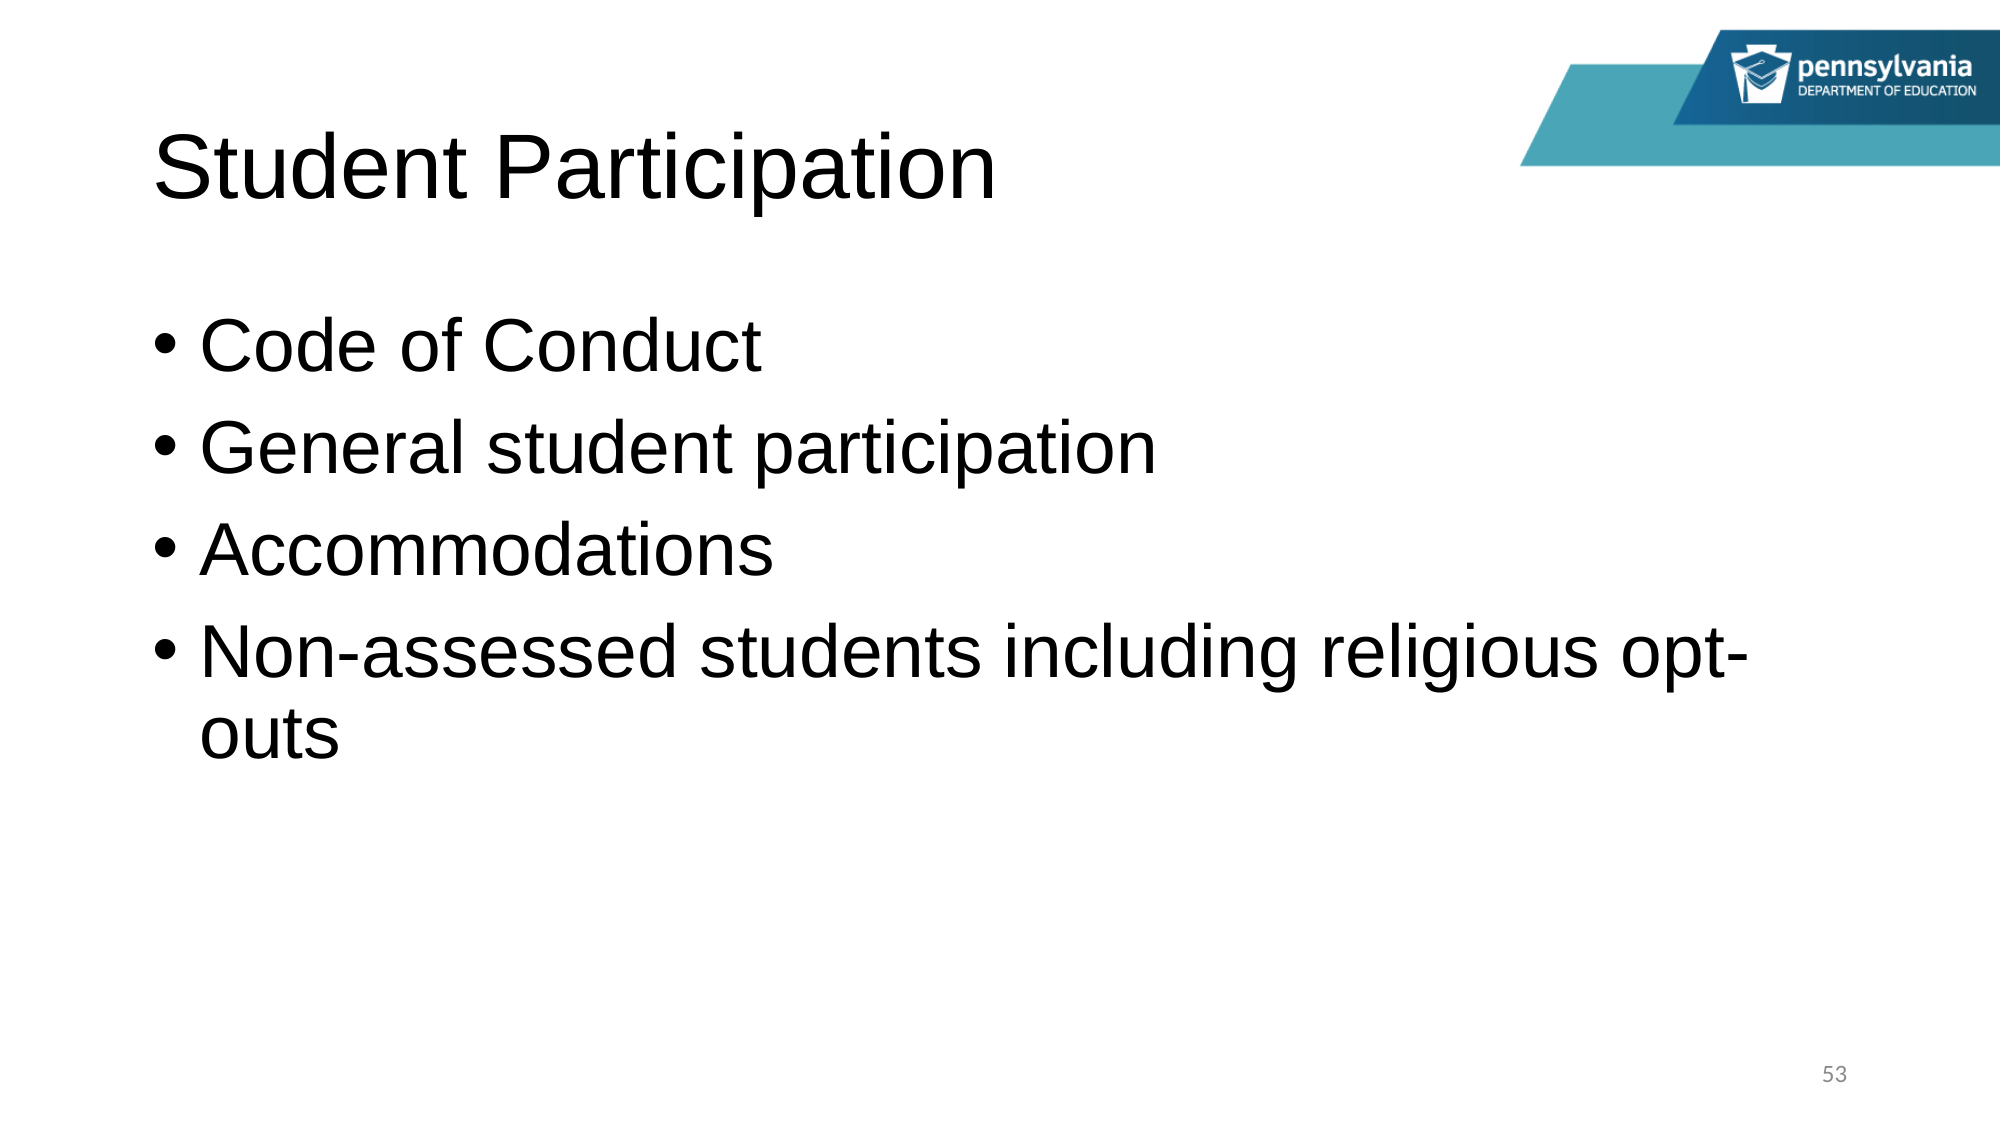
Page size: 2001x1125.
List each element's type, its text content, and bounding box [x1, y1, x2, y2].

list Code of Conduct General student participation Accommodations Non-assessed students including religious opt-outs [137, 299, 1863, 1014]
picture [275, 0, 2000, 220]
title Student Participation [137, 59, 1863, 278]
slide_number 53 [1412, 1042, 1863, 1103]
